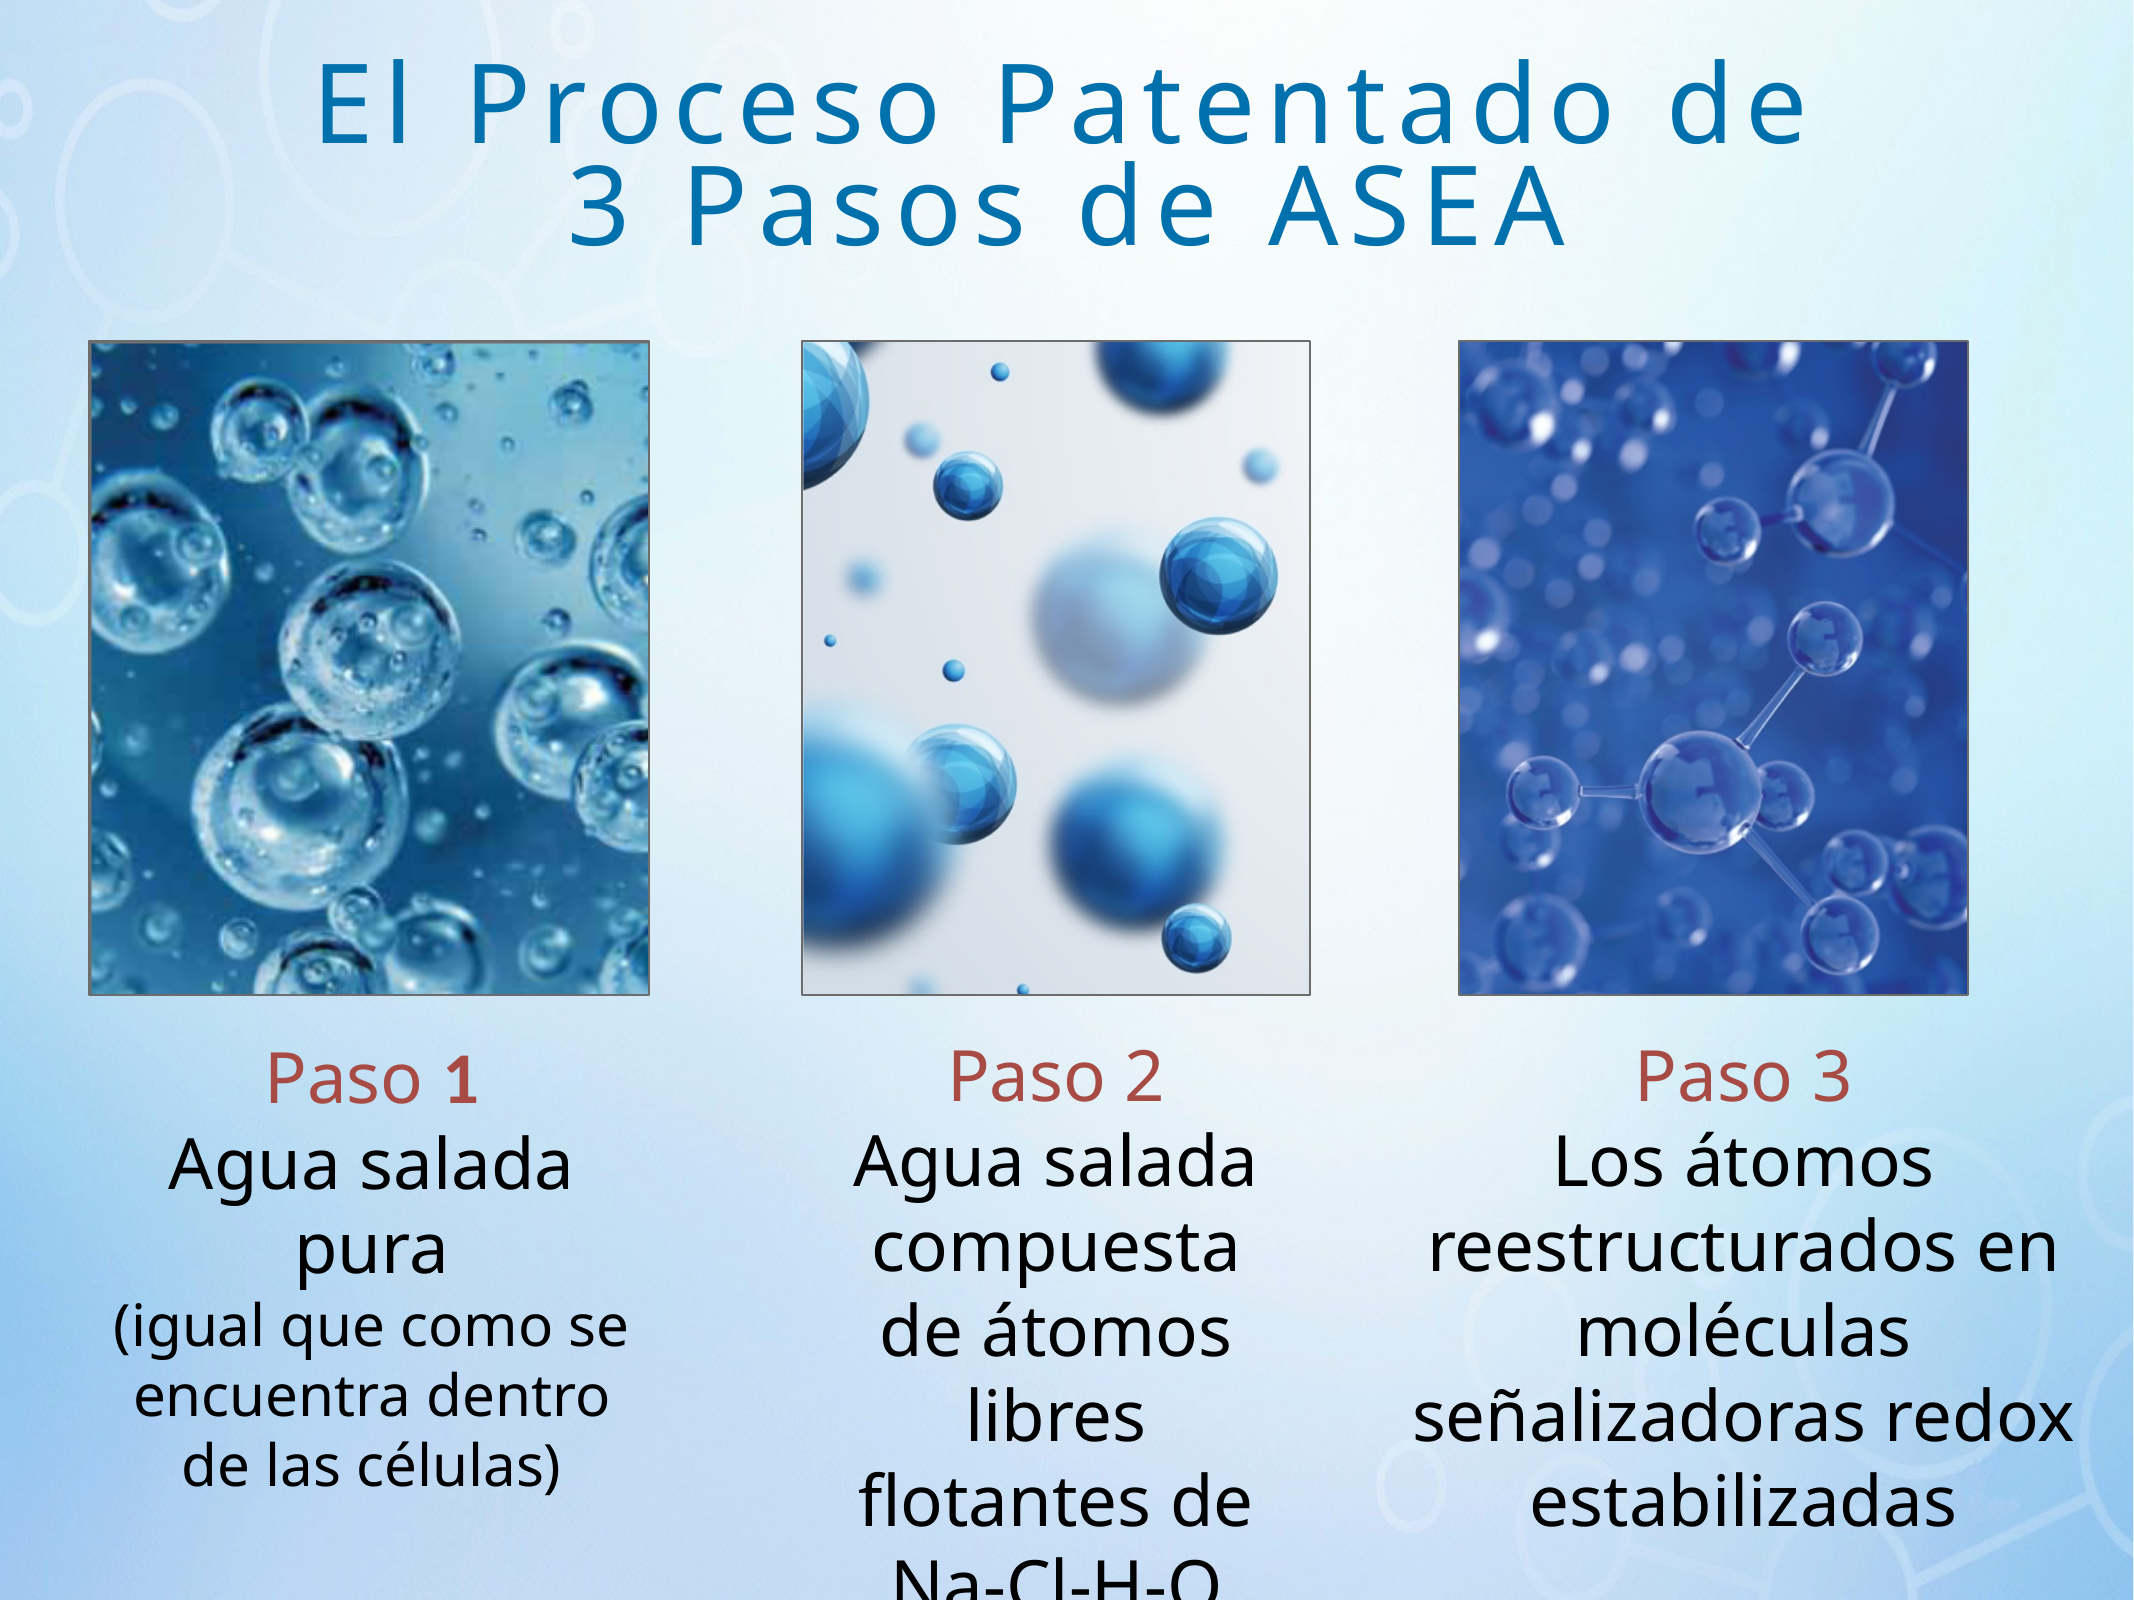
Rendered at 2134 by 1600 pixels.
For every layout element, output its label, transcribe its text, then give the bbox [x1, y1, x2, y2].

title El Proceso Patentado de 3 Pasos de ASEA [273, 17, 1860, 315]
text_box Paso 3 Los átomos reestructurados en moléculas señalizadoras redox estabilizadas [1376, 1024, 2112, 1547]
text_box Paso 2 Agua salada compuesta de átomos libres flotantes de Na-Cl-H-O [818, 1024, 1295, 1600]
text_box Paso 1 Agua salada pura (igual que como se encuentra dentro de las células) [95, 1024, 648, 1505]
picture [0, 0, 2134, 1600]
